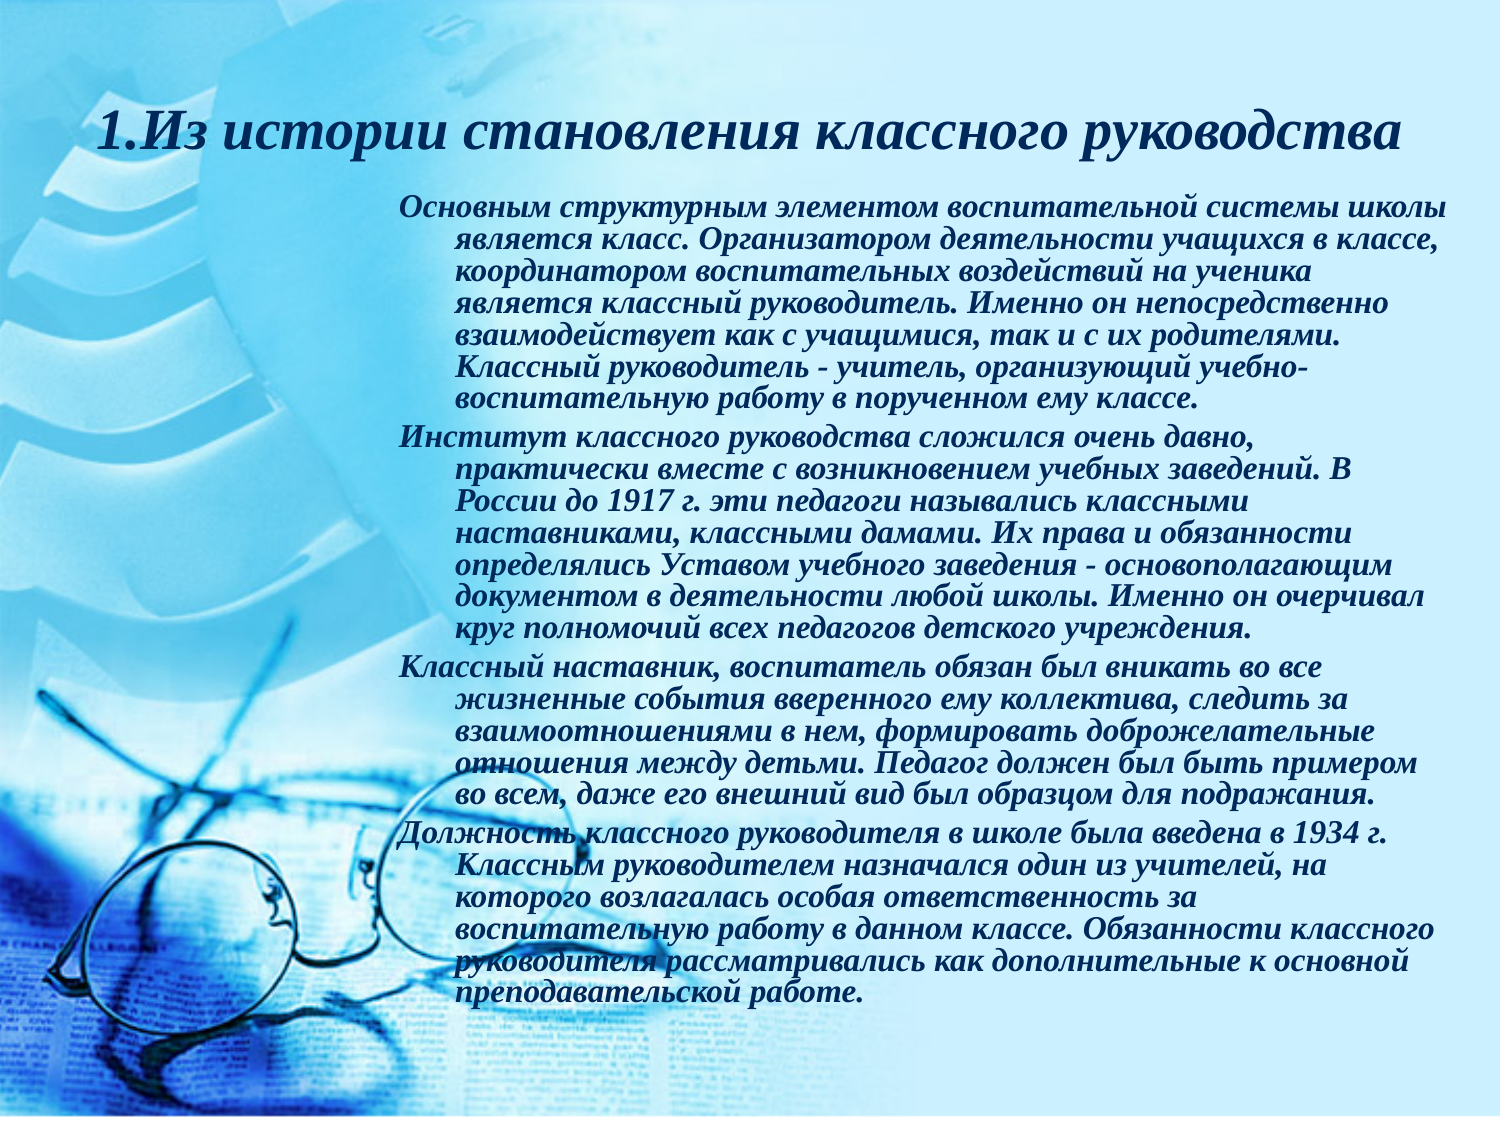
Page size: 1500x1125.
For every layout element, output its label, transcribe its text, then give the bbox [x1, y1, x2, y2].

picture [0, 0, 1500, 1125]
list Основным структурным элементом воспитательной системы школы является класс. Организатором деятельности учащихся в классе, координатором воспитательных воздействий на ученика является классный руководитель. Именно он непосредственно взаимодействует как с учащимися, так и с их родителями. Классный руководитель - учитель, организующий учебно-воспитательную работу в порученном ему классе. Институт классного руководства сложился очень давно, практически вместе с возникновением учебных заведений. В России до 1917 г. эти педагоги назывались классными наставниками, классными дамами. Их права и обязанности определялись Уставом учебного заведения - основополагающим документом в деятельности любой школы. Именно он очерчивал круг полномочий всех педагогов детского учреждения. Классный наставник, воспитатель обязан был вникать во все жизненные события вверенного ему коллектива, следить за взаимоотношениями в нем, формировать доброжелательные отношения между детьми. Педагог должен был быть примером во всем, даже его внешний вид был образцом для подражания. Должность классного руководителя в школе была введена в 1934 г. Классным руководителем назначался один из учителей, на которого возлагалась особая ответственность за воспитательную работу в данном классе. Обязанности классного руководителя рассматривались как дополнительные к основной преподавательской работе. [383, 184, 1471, 1106]
title 1.Из истории становления классного руководства [75, 45, 1425, 208]
